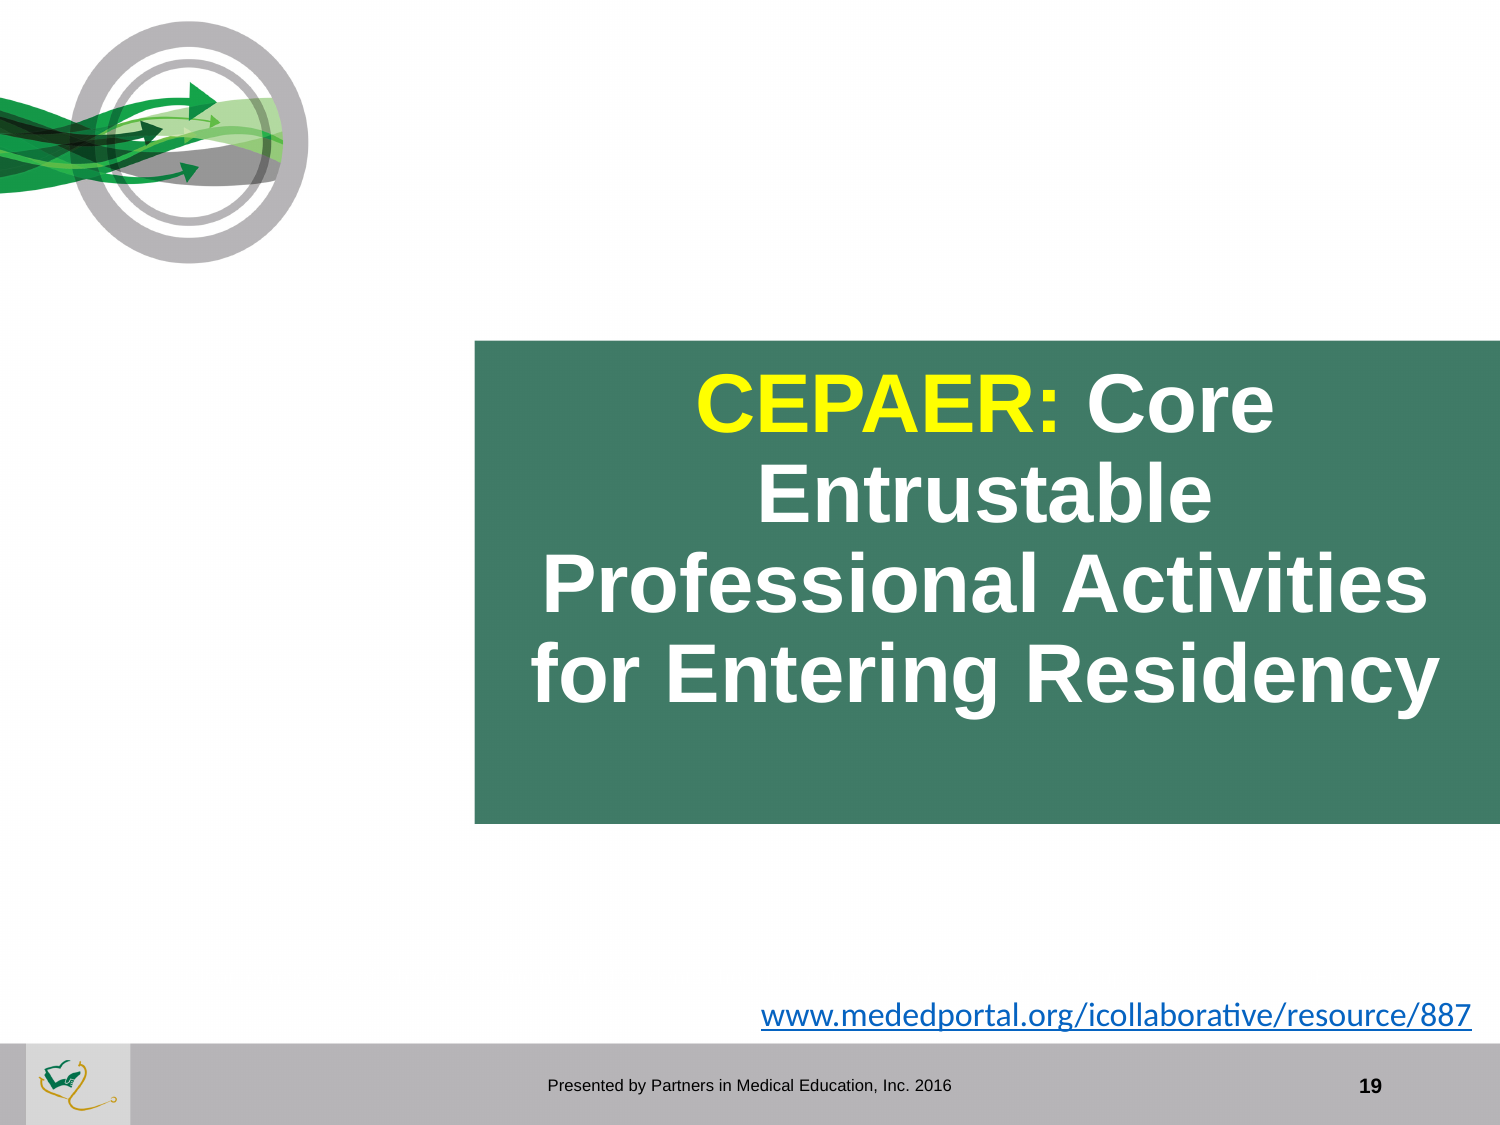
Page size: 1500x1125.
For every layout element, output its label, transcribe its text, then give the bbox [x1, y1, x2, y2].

slide_number 19 [1059, 1055, 1397, 1116]
title CEPAER: Core Entrustable Professional Activities for Entering Residency [484, 341, 1488, 741]
picture [0, 0, 1500, 1125]
list Clear, concise list of what graduating medical students should be entrusted to do without direct supervision on DAY ONE of residency www.mededportal.org/icollaborative/resource/887 [150, 958, 1488, 1044]
footer Presented by Partners in Medical Education, Inc. 2016 [496, 1055, 1004, 1116]
